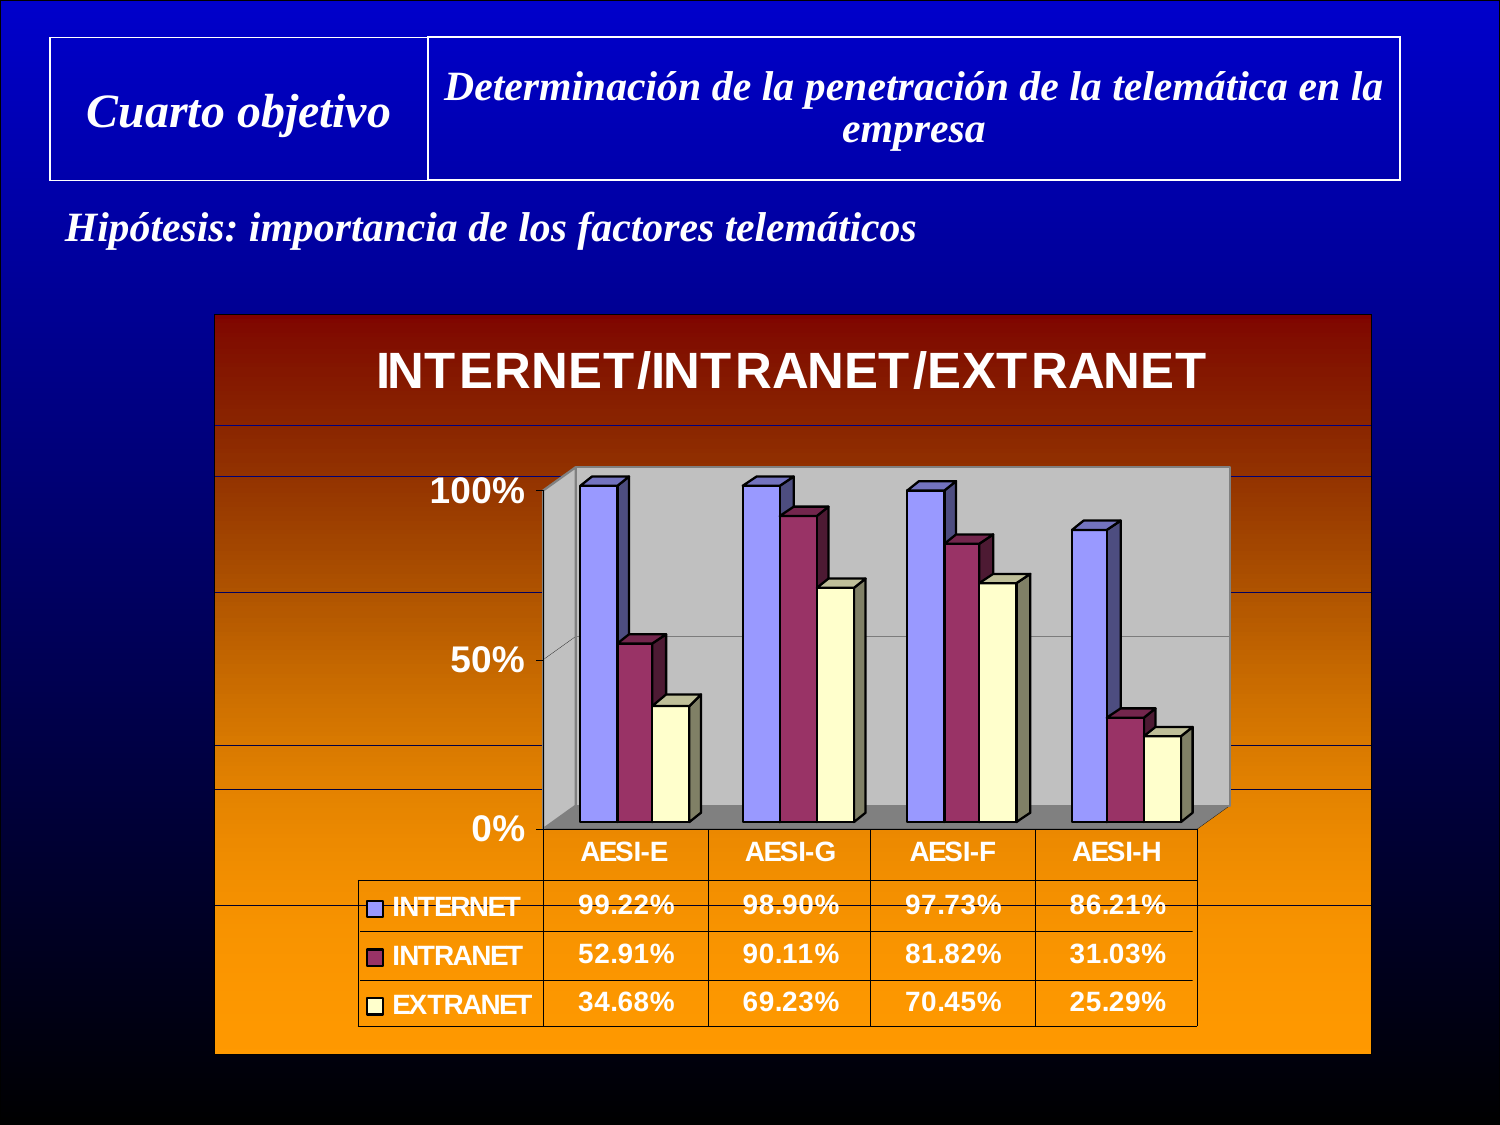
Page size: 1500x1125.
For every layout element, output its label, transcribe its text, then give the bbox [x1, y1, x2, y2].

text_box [49, 36, 1401, 181]
text_box [0, 0, 1500, 1125]
text_box Hipótesis: importancia de los factores telemáticos [50, 200, 1425, 258]
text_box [202, 302, 1386, 1066]
